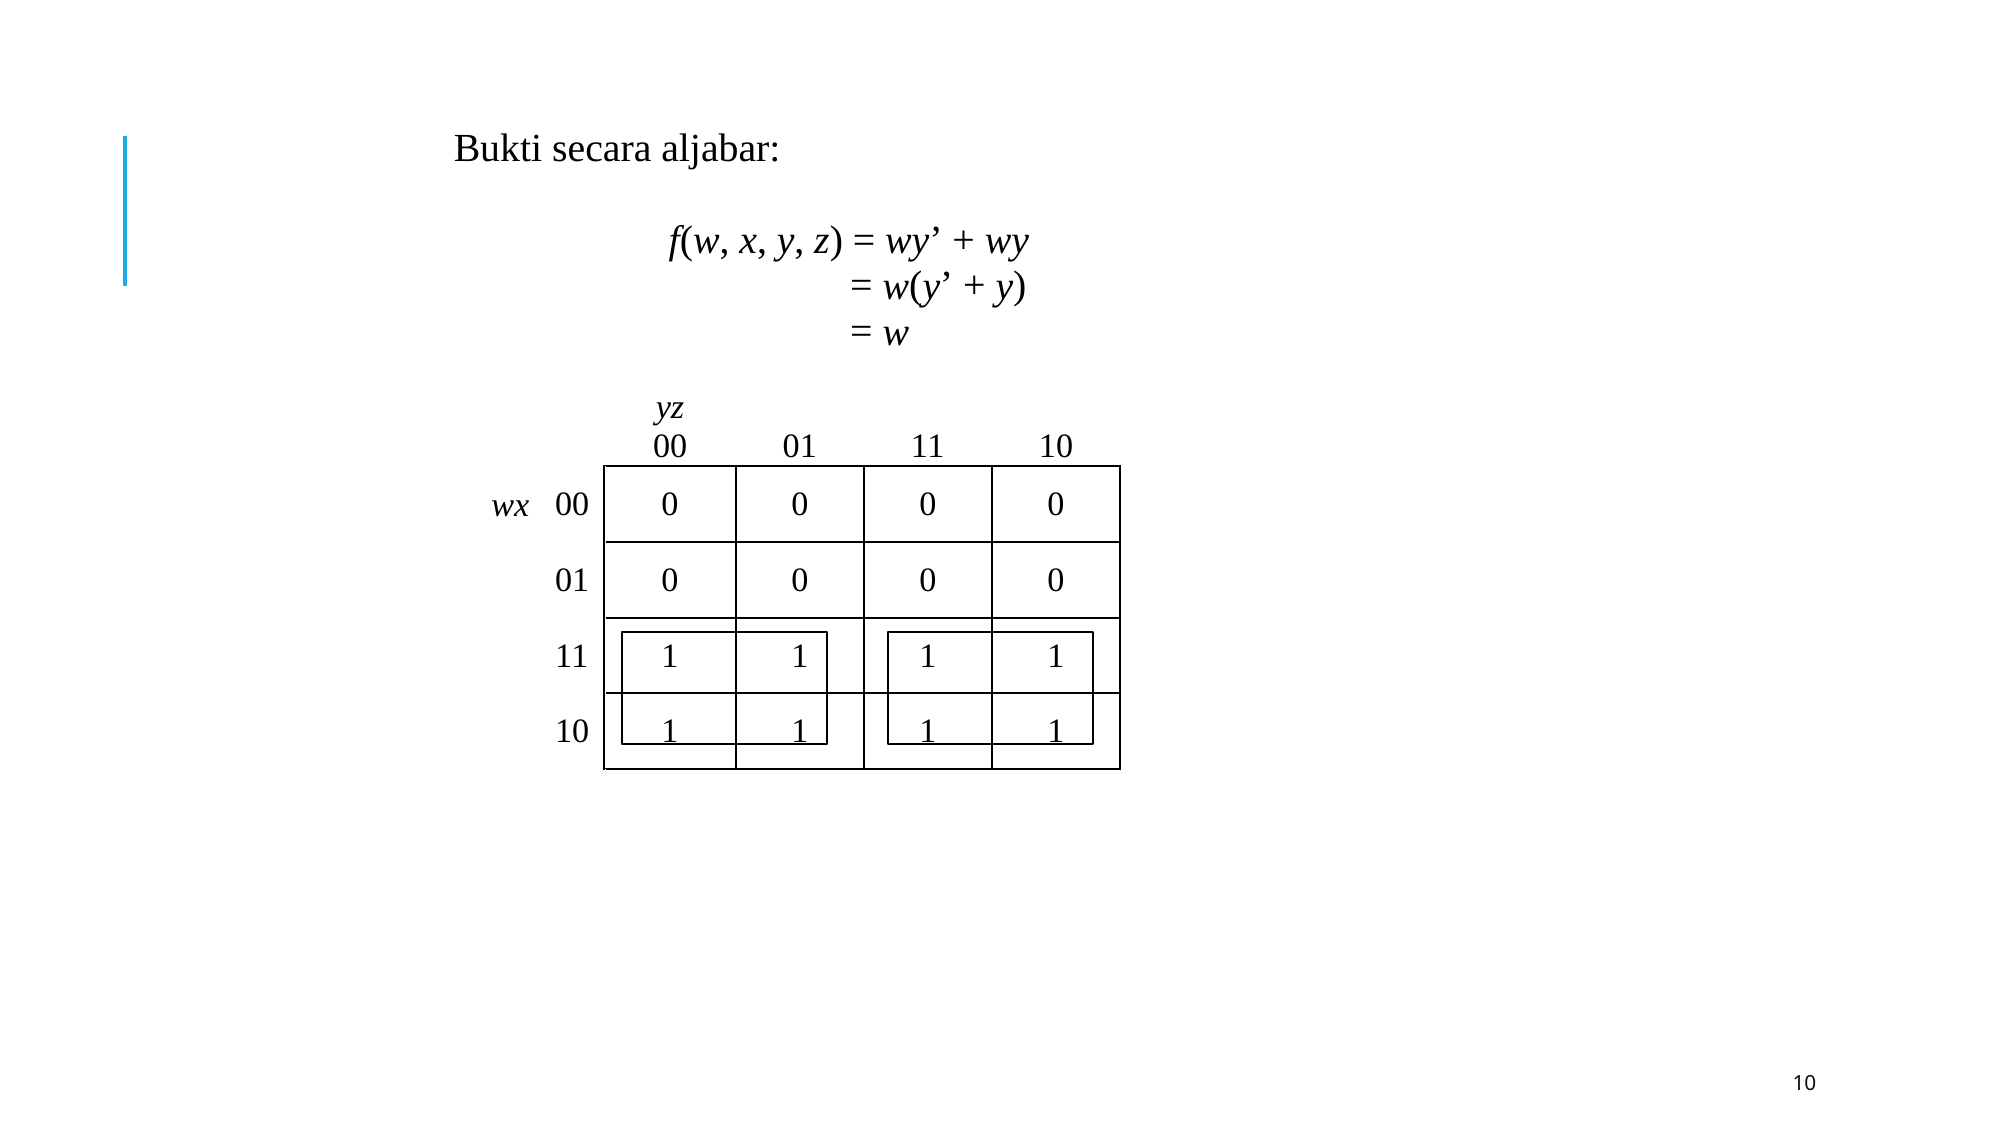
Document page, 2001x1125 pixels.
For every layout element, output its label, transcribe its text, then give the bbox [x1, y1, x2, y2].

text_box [437, 124, 1701, 803]
slide_number 10 [1777, 1061, 1938, 1107]
